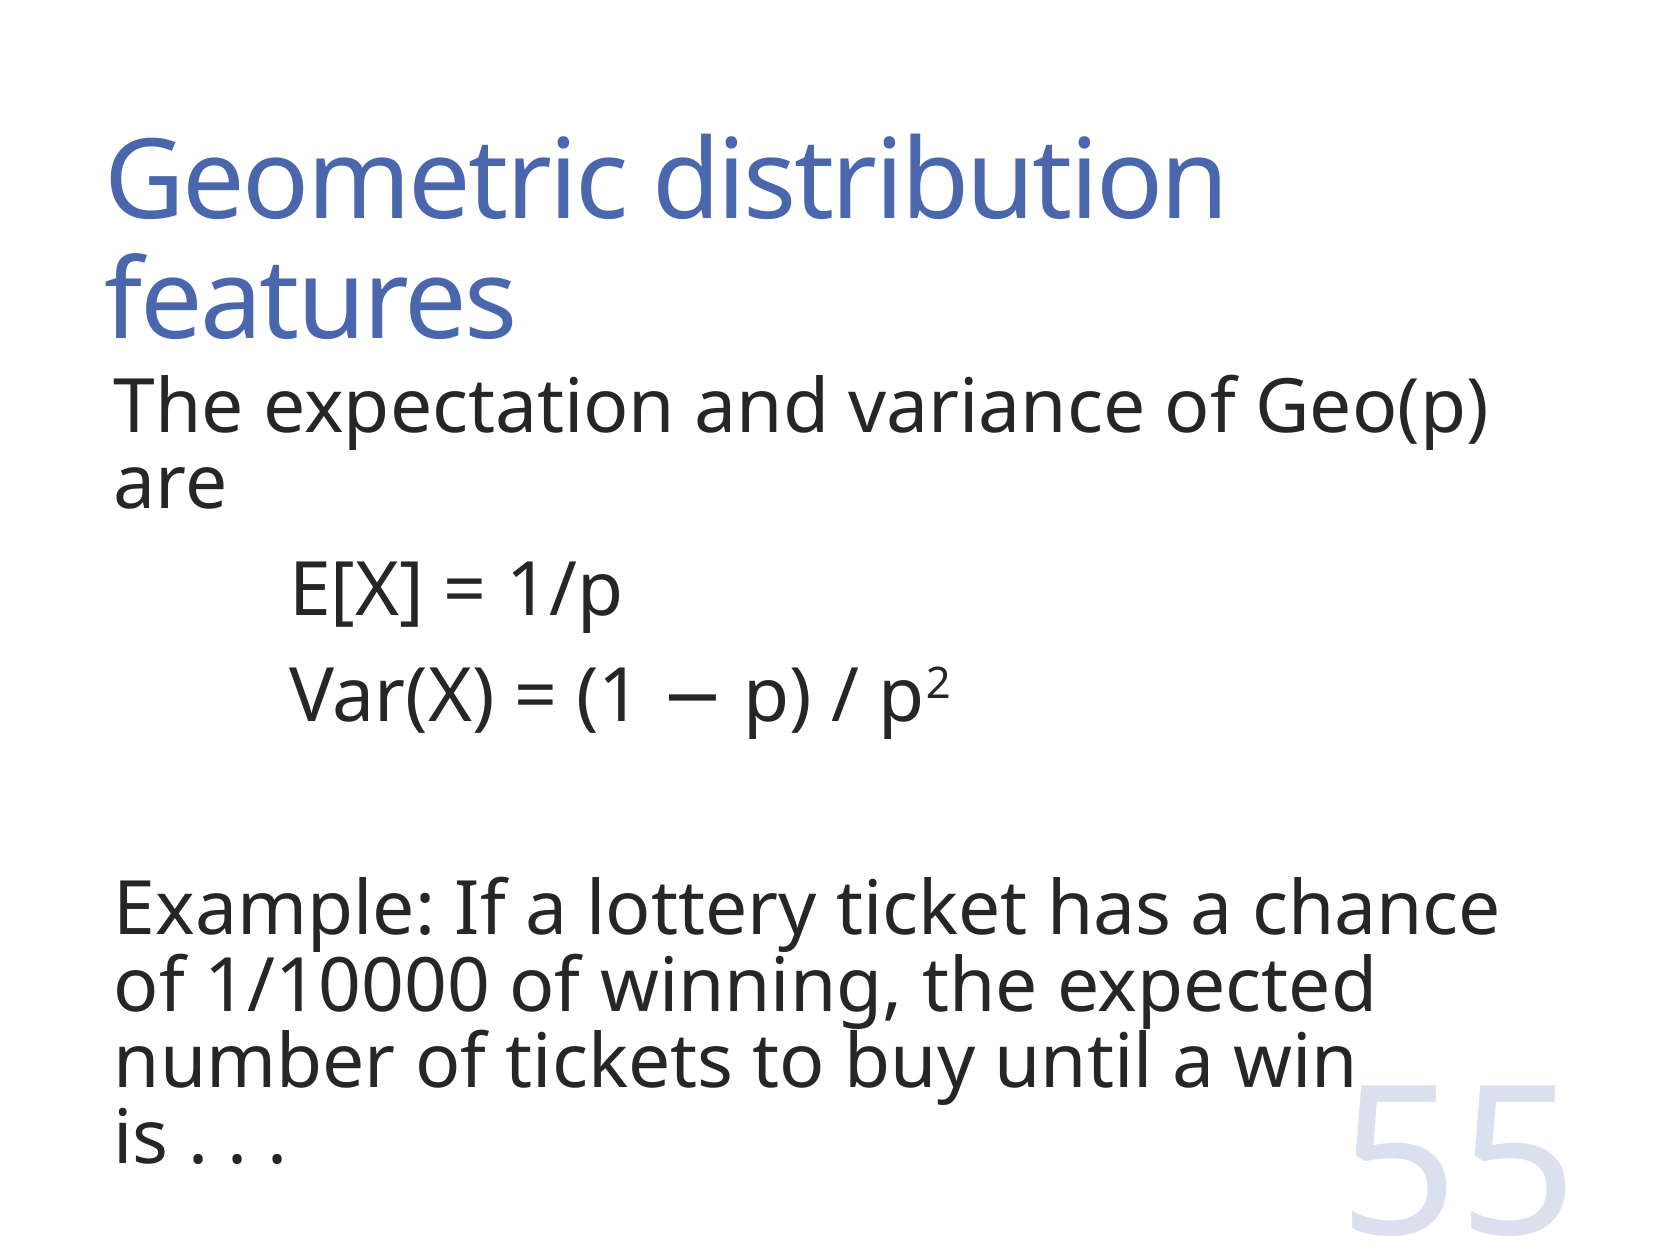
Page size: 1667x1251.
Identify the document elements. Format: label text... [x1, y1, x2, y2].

slide_number 55 [1192, 1062, 1593, 1250]
list The expectation and variance of Geo(p) are E[X] = 1/p Var(X) = (1 − p) / p2 Example: If a lottery ticket has a chance of 1/10000 of winning, the expected number of tickets to buy until a win is . . . [92, 363, 1563, 1113]
title Geometric distribution features [89, 91, 1563, 394]
